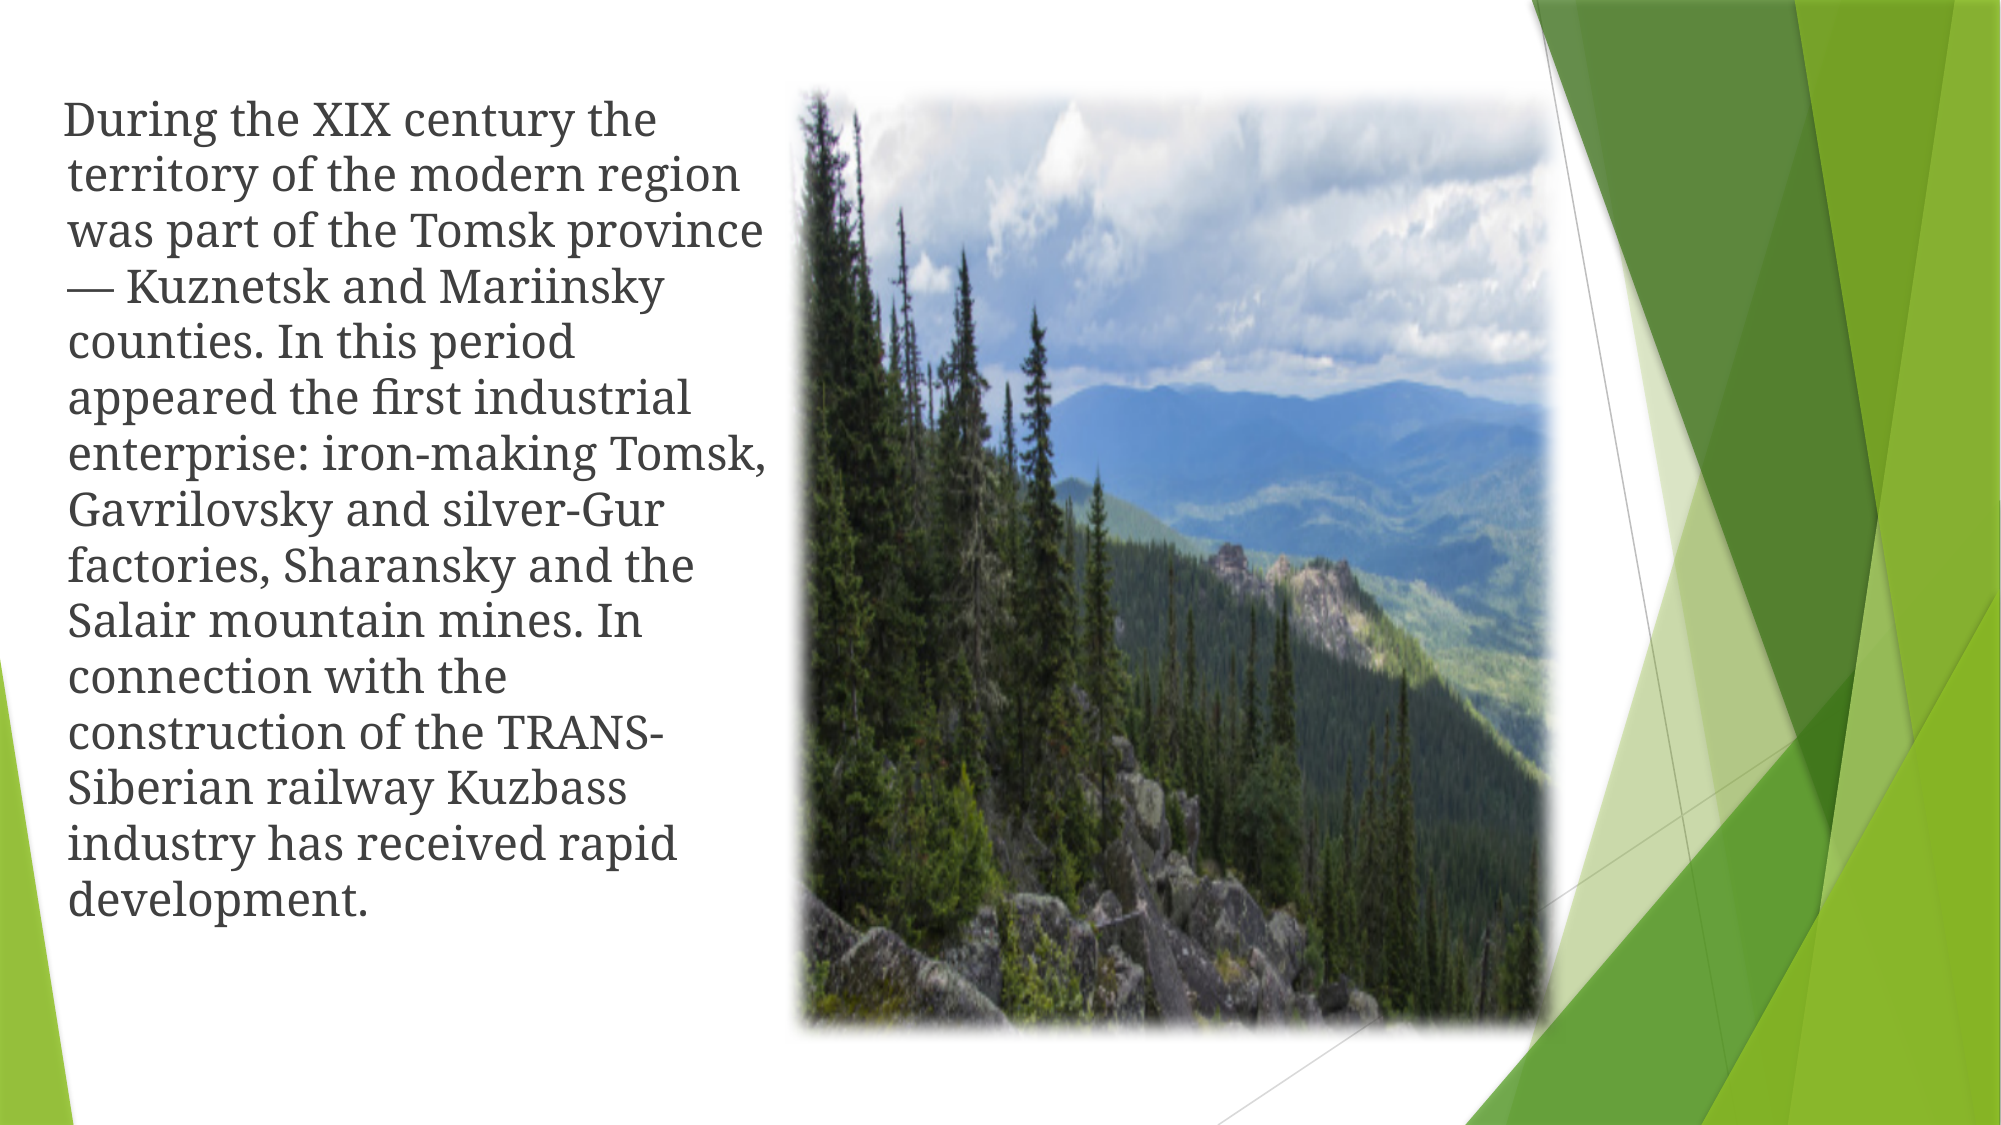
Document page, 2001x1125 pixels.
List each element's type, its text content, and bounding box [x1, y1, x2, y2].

picture [784, 81, 1566, 1045]
list During the XIX century the territory of the modern region was part of the Tomsk province — Kuznetsk and Mariinsky counties. In this period appeared the first industrial enterprise: iron-making Tomsk, Gavrilovsky and silver-Gur factories, Sharansky and the Salair mountain mines. In connection with the construction of the TRANS-Siberian railway Kuzbass industry has received rapid development. [0, 82, 782, 973]
